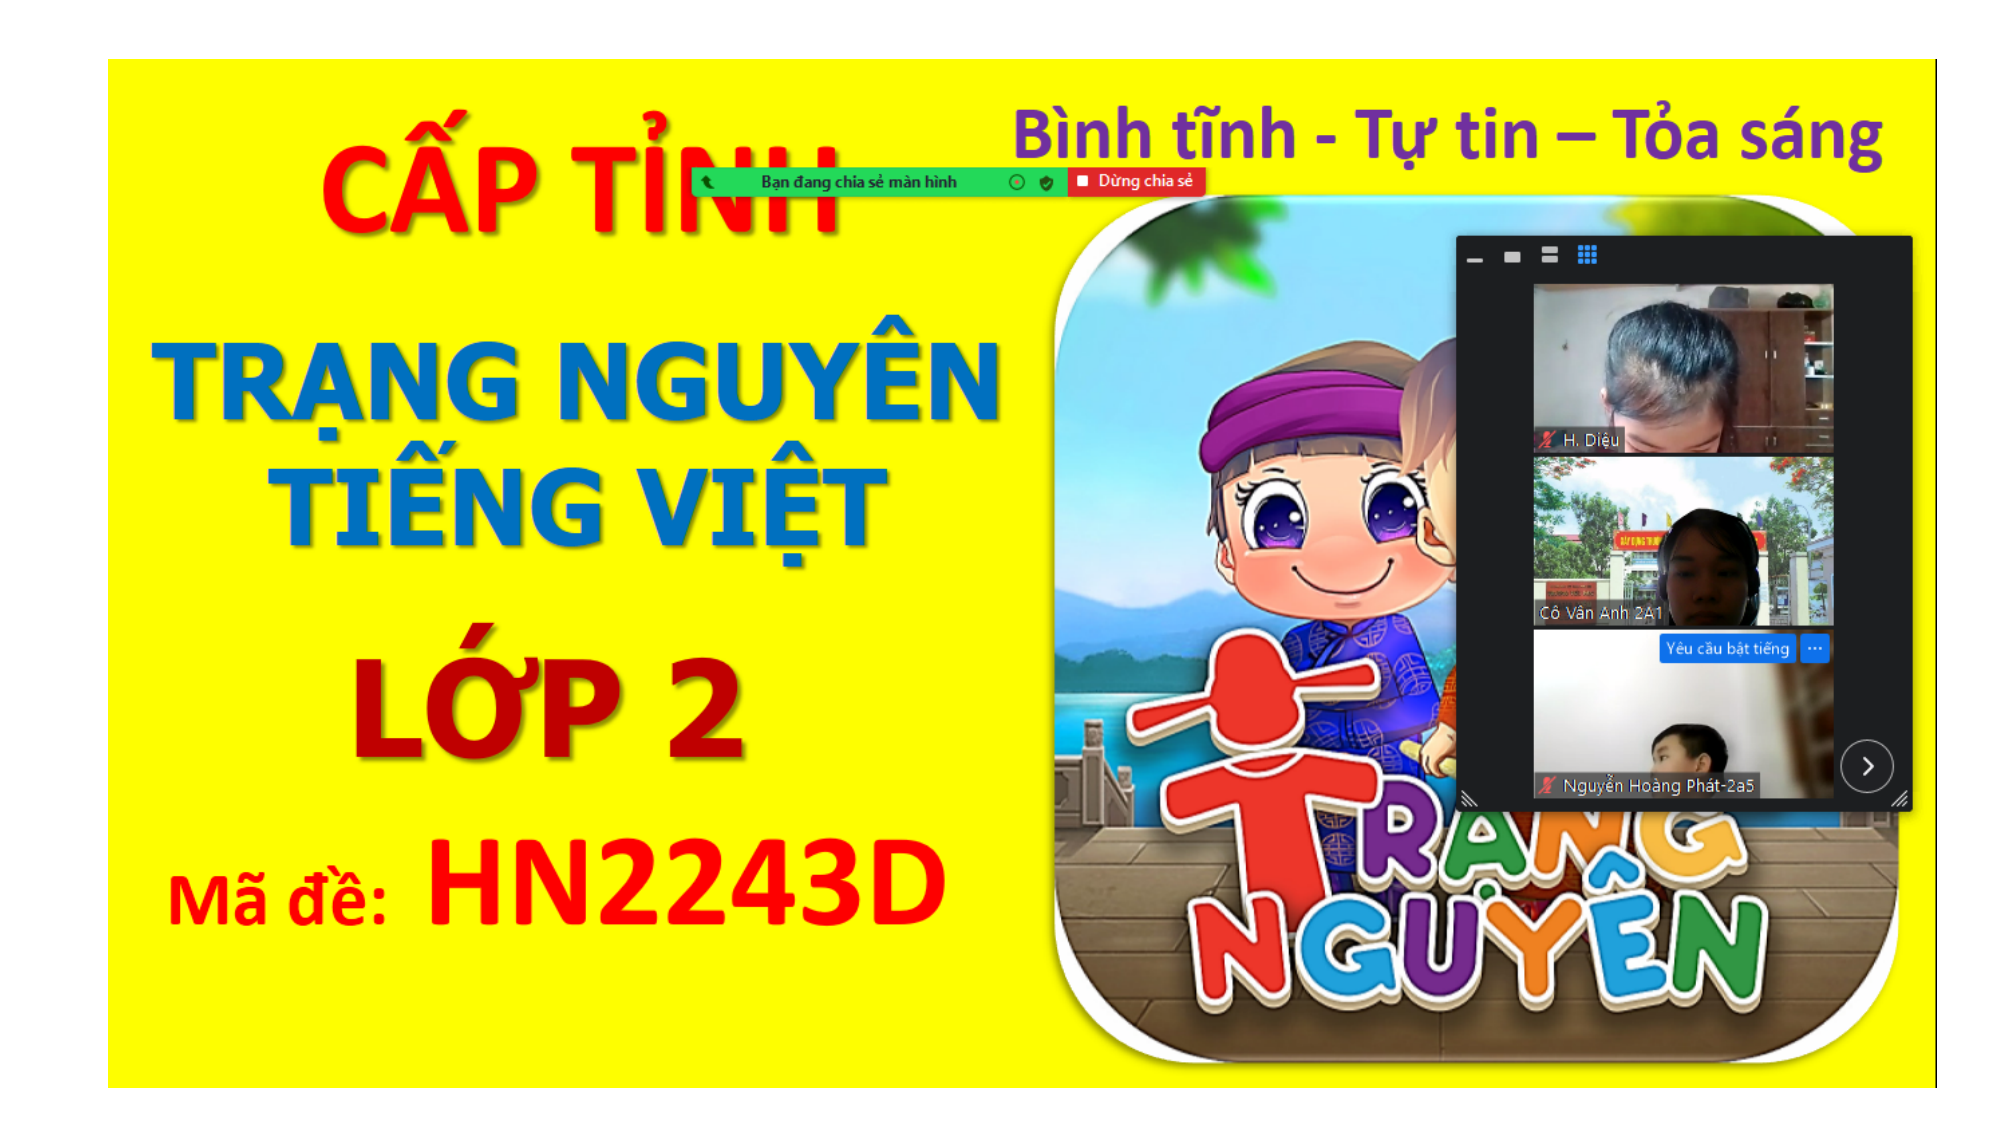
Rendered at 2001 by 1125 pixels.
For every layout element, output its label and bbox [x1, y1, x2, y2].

list [108, 59, 1937, 1088]
